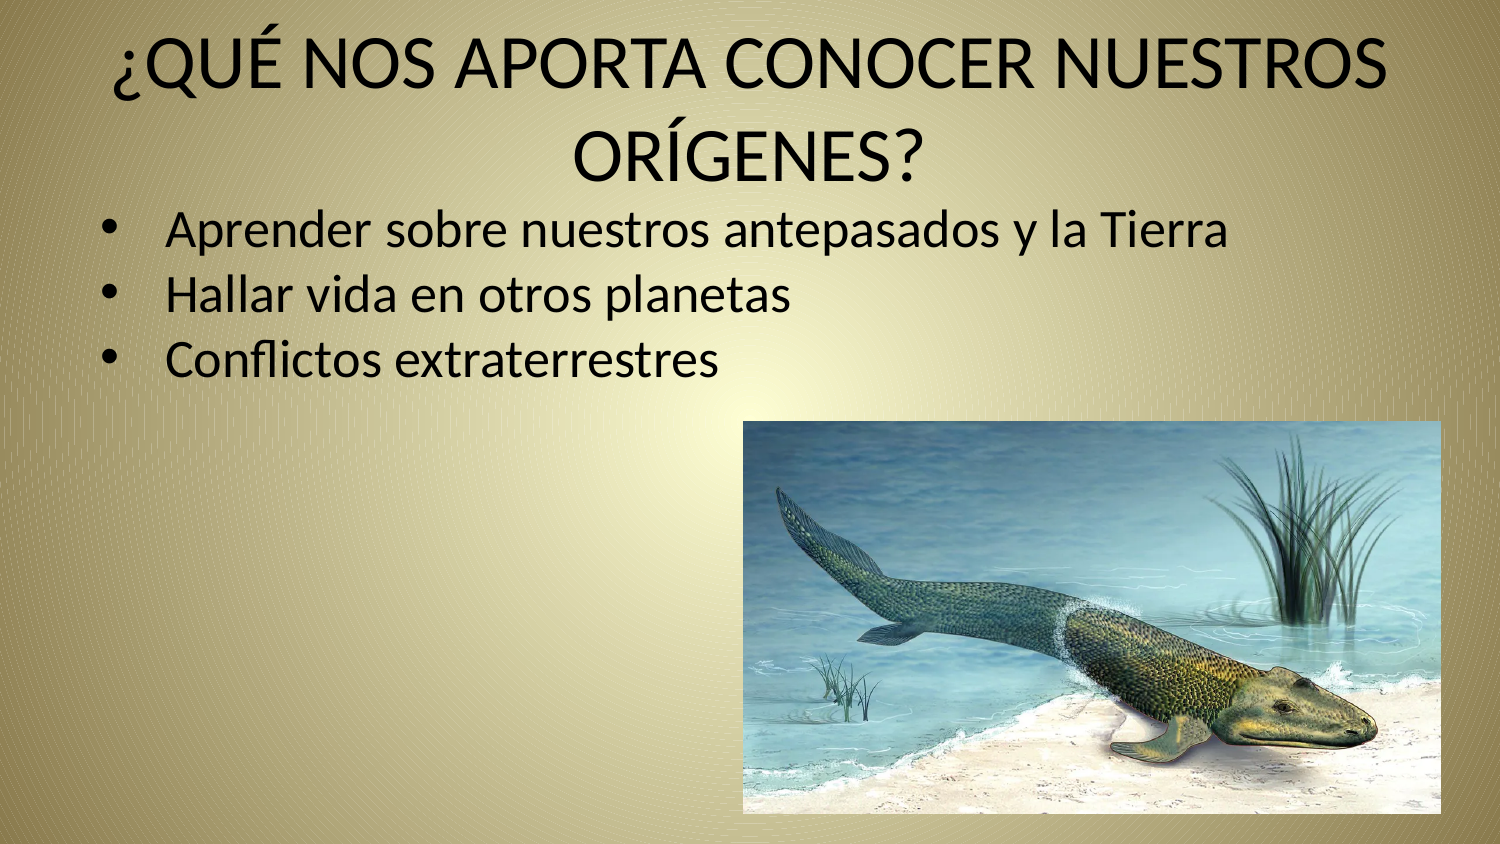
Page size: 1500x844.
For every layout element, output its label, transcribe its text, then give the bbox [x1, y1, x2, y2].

title ¿QUÉ NOS APORTA CONOCER NUESTROS ORÍGENES? [0, 33, 1500, 175]
list Aprender sobre nuestros antepasados y la Tierra Hallar vida en otros planetas Conflictos extraterrestres [75, 185, 1425, 743]
picture [743, 421, 1441, 814]
